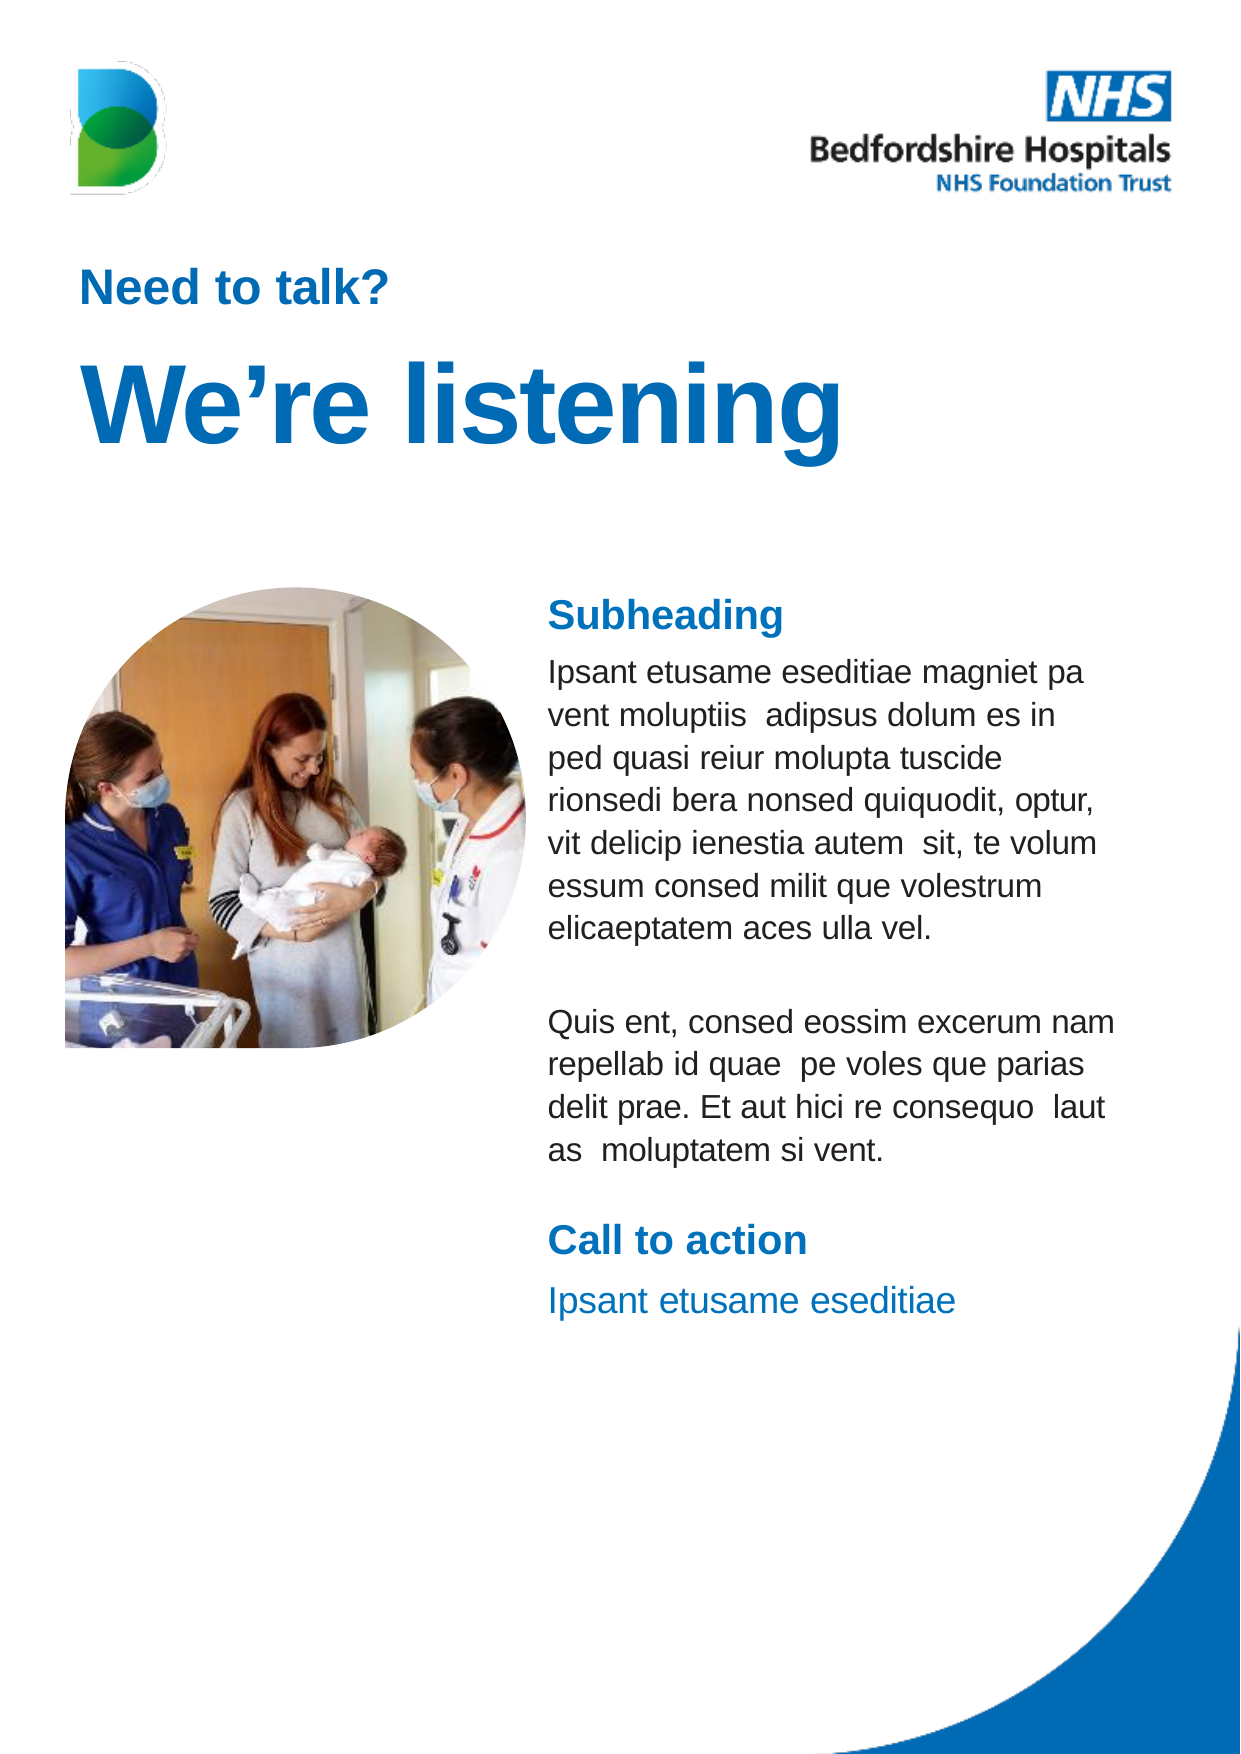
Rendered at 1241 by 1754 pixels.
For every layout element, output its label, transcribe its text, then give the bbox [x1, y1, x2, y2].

title We’re listening [78, 317, 1087, 512]
picture [805, 65, 1176, 197]
list Subheading Ipsant etusame eseditiae magniet pa vent moluptiis adipsus dolum es in ped quasi reiur molupta tuscide rionsedi bera nonsed quiquodit, optur, vit delicip ienestia autem sit, te volum essum consed milit que volestrum elicaeptatem aces ulla vel. Quis ent, consed eossim excerum nam repellab id quae pe voles que parias delit prae. Et aut hici re consequo laut as moluptatem si vent. Call to action Ipsant etusame eseditiae [547, 587, 1126, 1464]
subtitle Need to talk? [78, 254, 876, 337]
picture [65, 587, 526, 1049]
picture [620, 879, 1240, 1754]
picture [69, 60, 168, 196]
